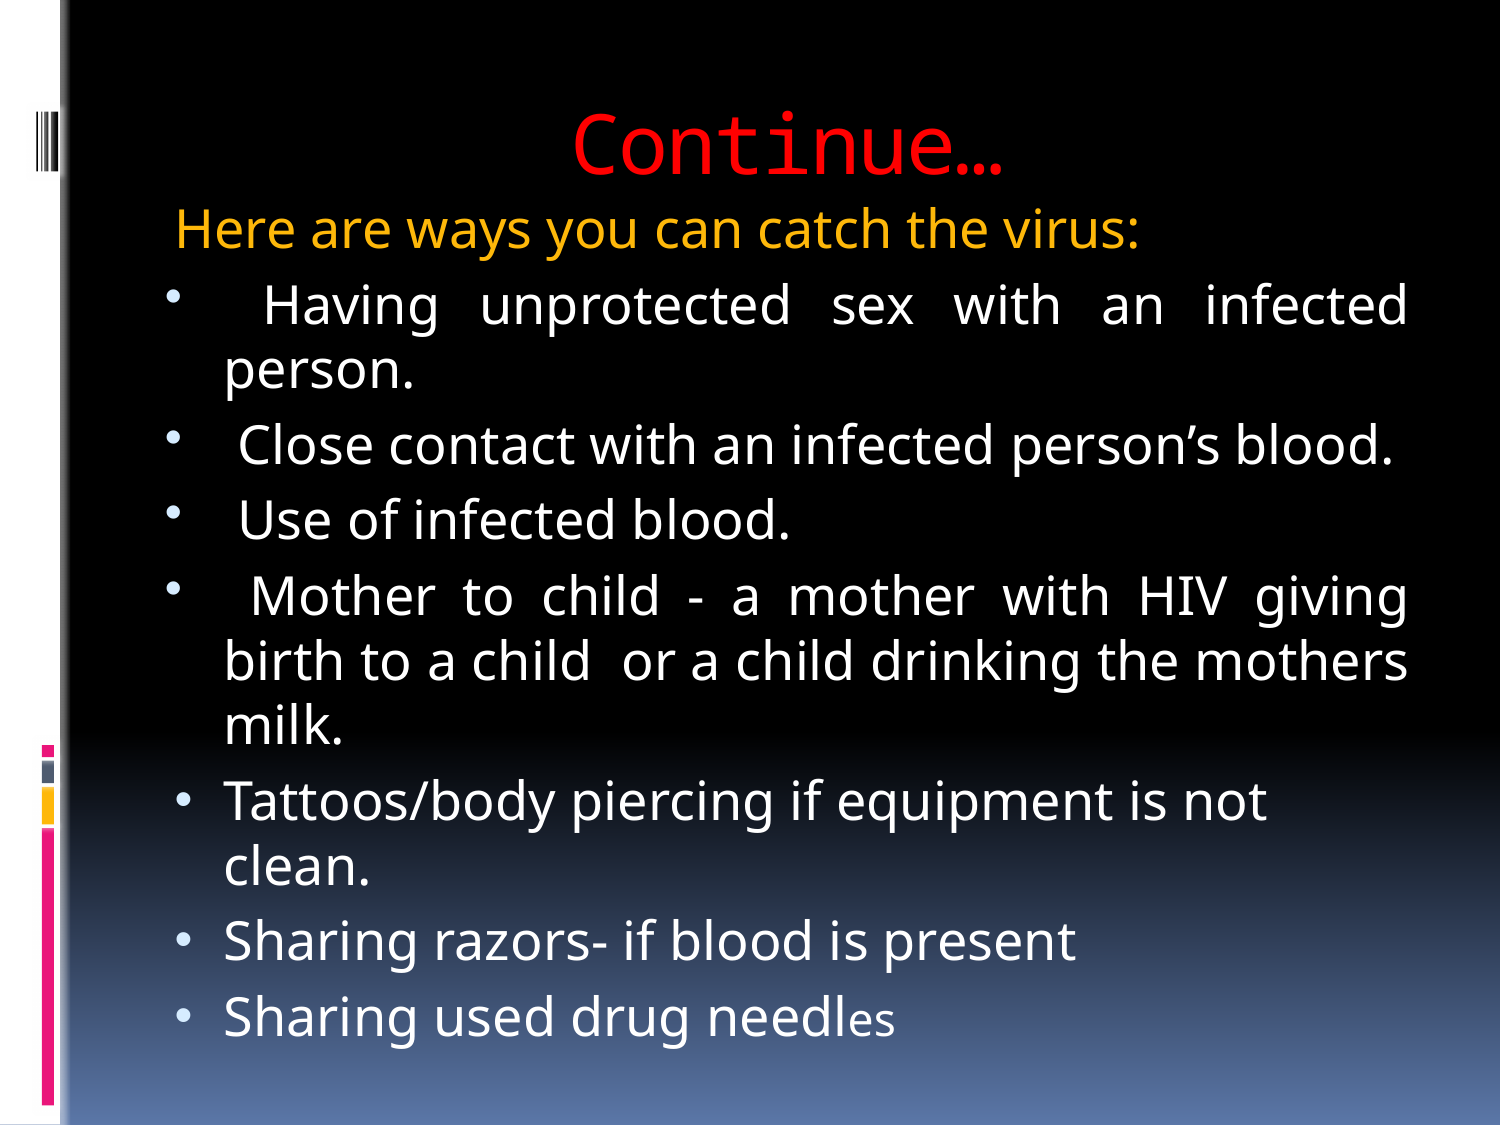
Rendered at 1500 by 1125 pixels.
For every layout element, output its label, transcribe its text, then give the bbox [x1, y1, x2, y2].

title Continue… [150, 83, 1425, 187]
list Here are ways you can catch the virus: Having unprotected sex with an infected person. Close contact with an infected person’s blood. Use of infected blood. Mother to child - a mother with HIV giving birth to a child or a child drinking the mothers milk. Tattoos/body piercing if equipment is not clean. Sharing razors- if blood is present Sharing used drug needles [150, 187, 1425, 1125]
